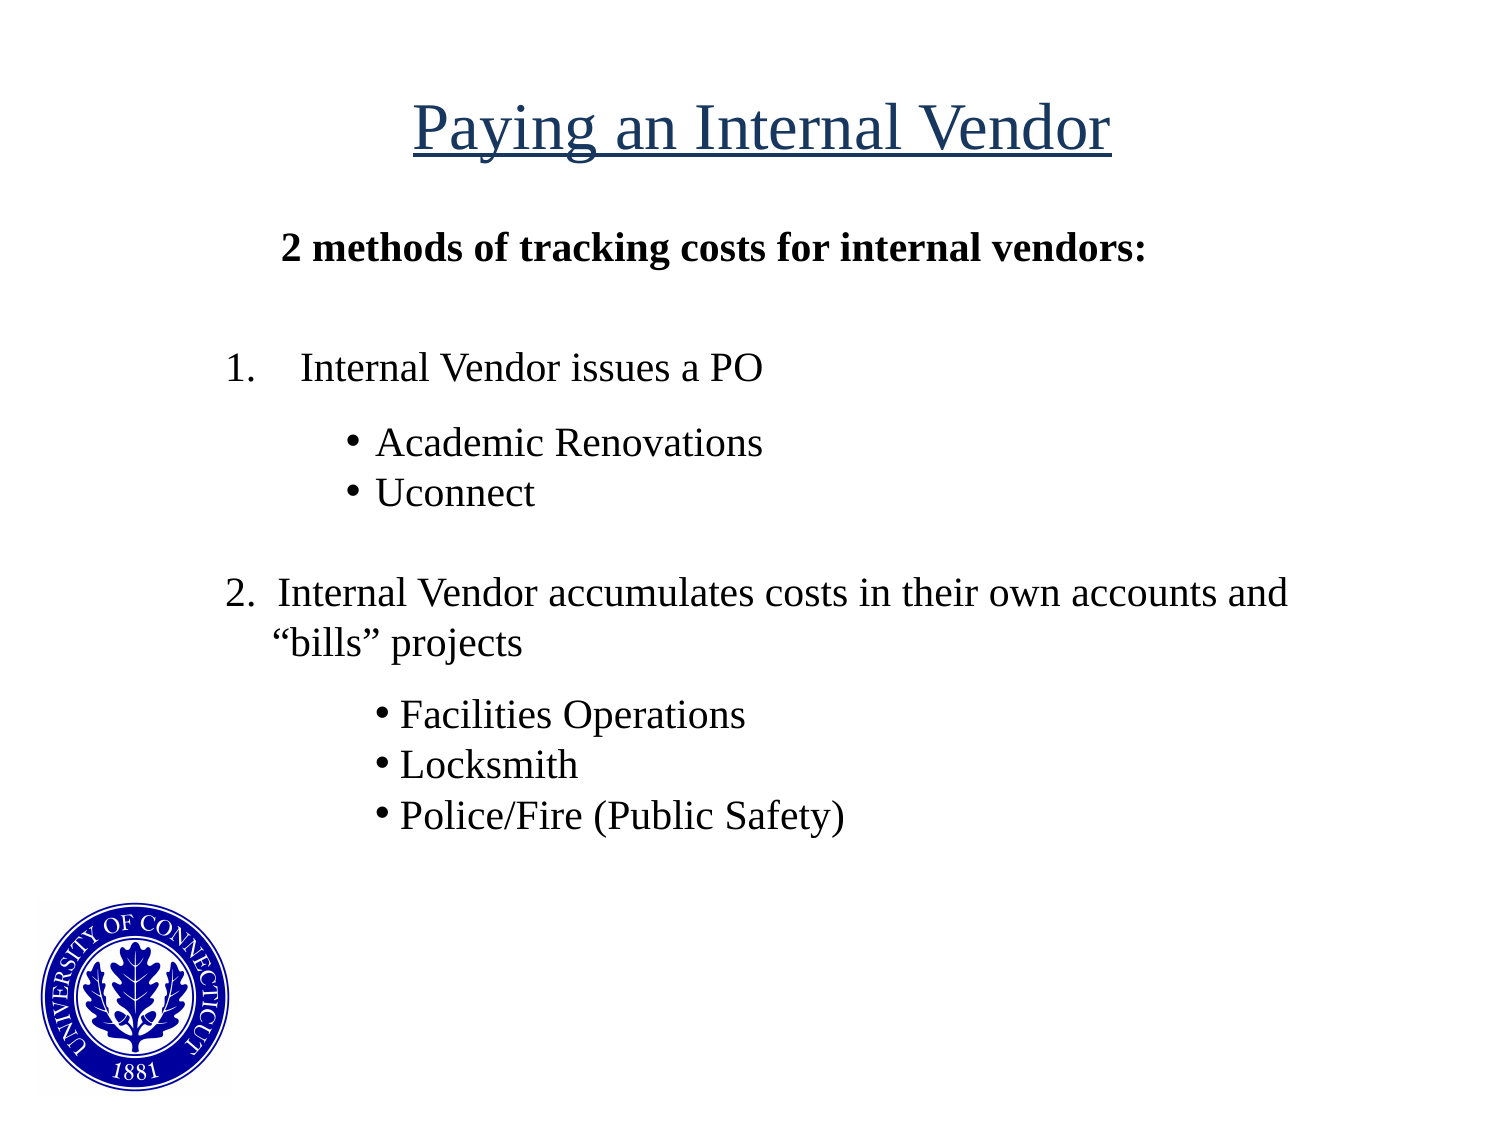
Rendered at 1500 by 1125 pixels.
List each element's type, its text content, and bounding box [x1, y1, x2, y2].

list Paying an Internal Vendor [24, 74, 1500, 963]
picture [37, 899, 233, 1096]
text_box 2 methods of tracking costs for internal vendors: Internal Vendor issues a PO Academic Renovations Uconnect 2. Internal Vendor accumulates costs in their own accounts and “bills” projects Facilities Operations Locksmith Police/Fire (Public Safety) [87, 212, 1400, 1125]
